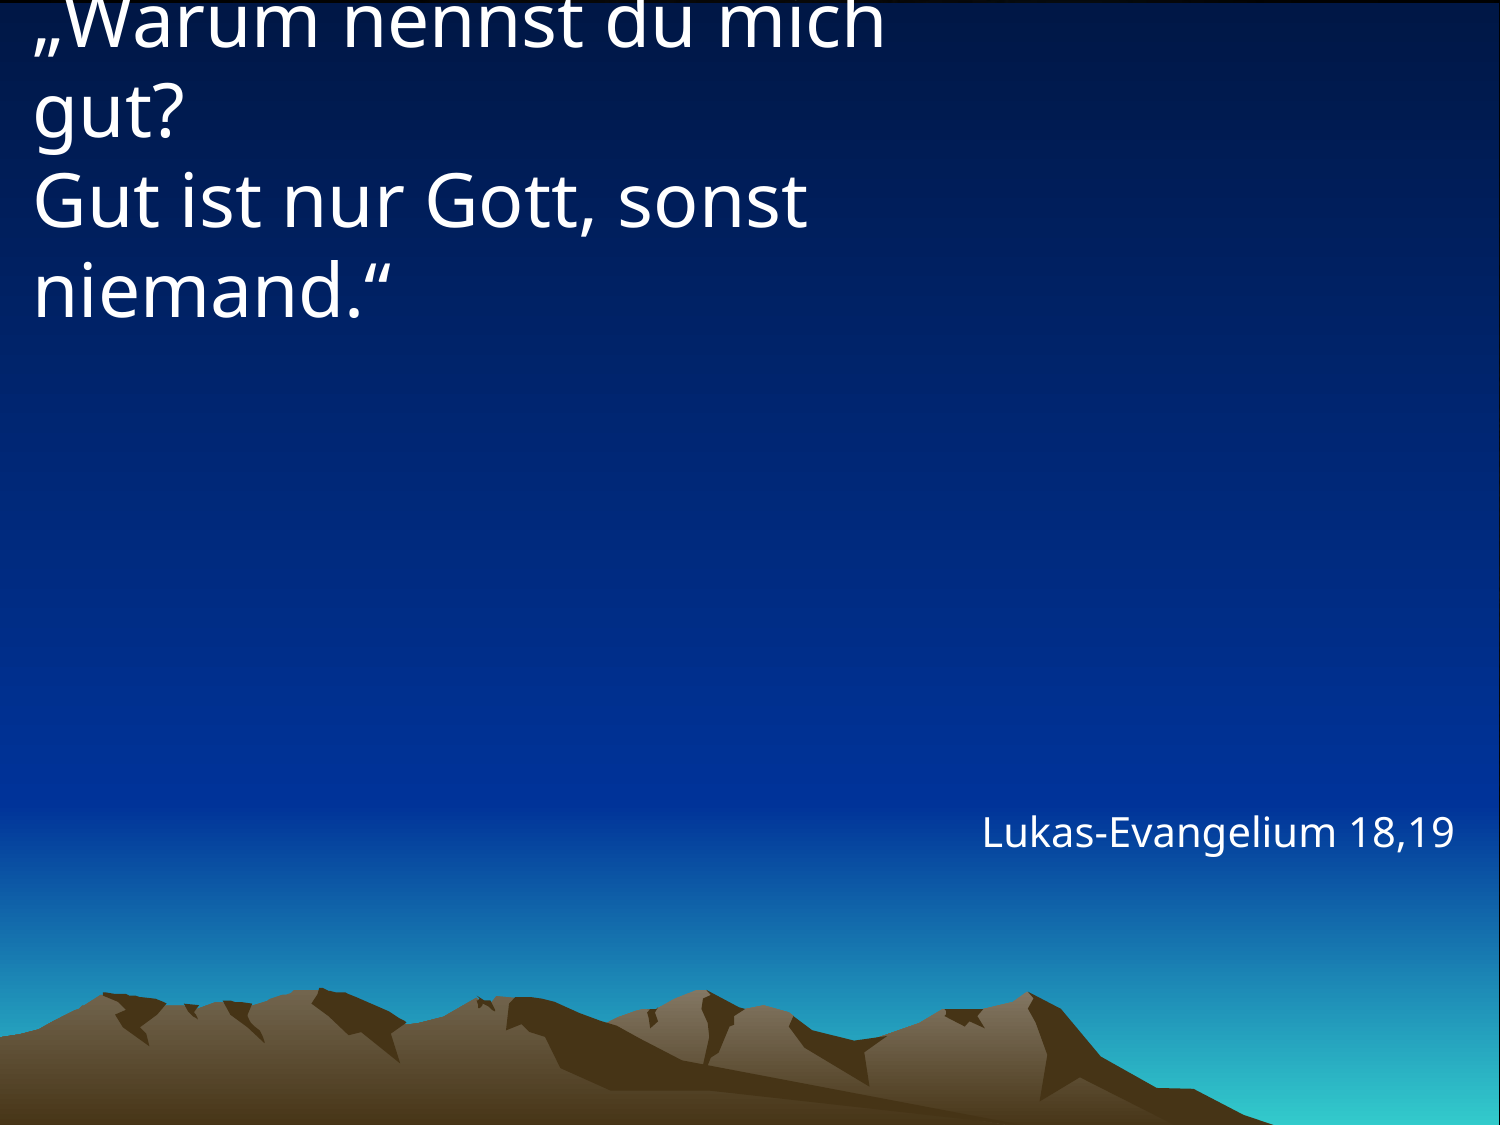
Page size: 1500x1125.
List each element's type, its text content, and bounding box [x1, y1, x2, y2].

picture [999, 0, 1500, 1125]
title „Warum nennst du mich gut? Gut ist nur Gott, sonst niemand.“ [17, 0, 999, 341]
subtitle Lukas-Evangelium 18,19 [785, 798, 1471, 1125]
